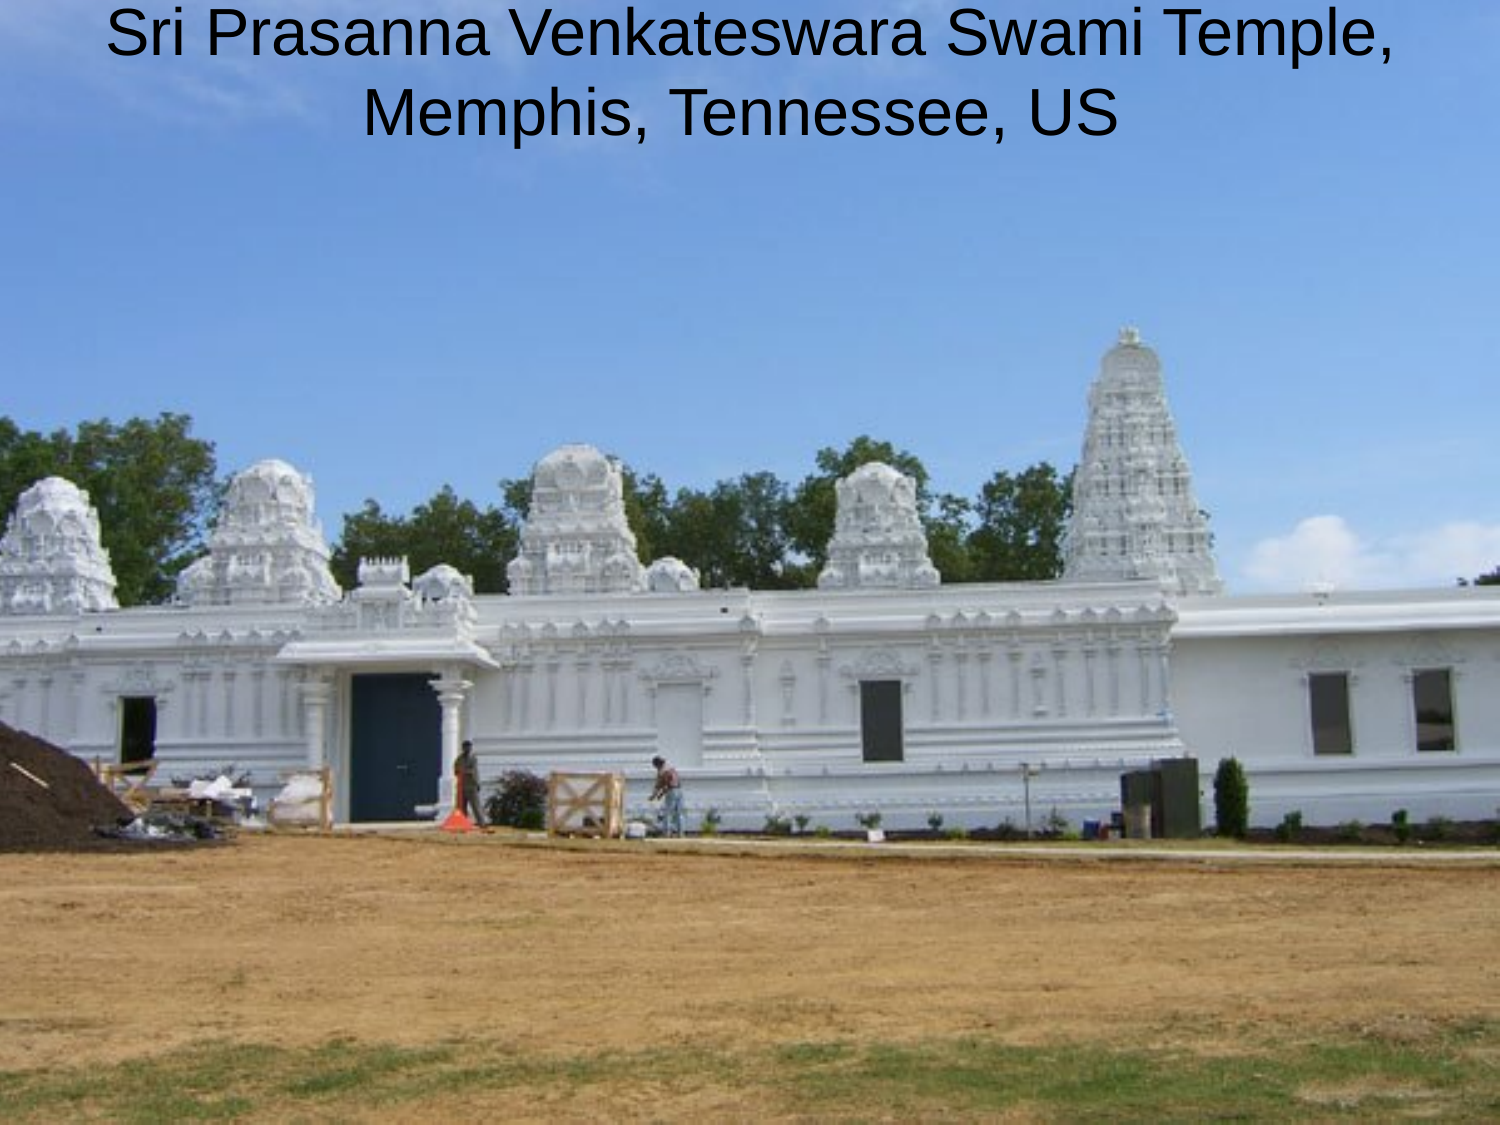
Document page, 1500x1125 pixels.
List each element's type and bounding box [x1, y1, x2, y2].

list [0, 0, 1500, 1125]
